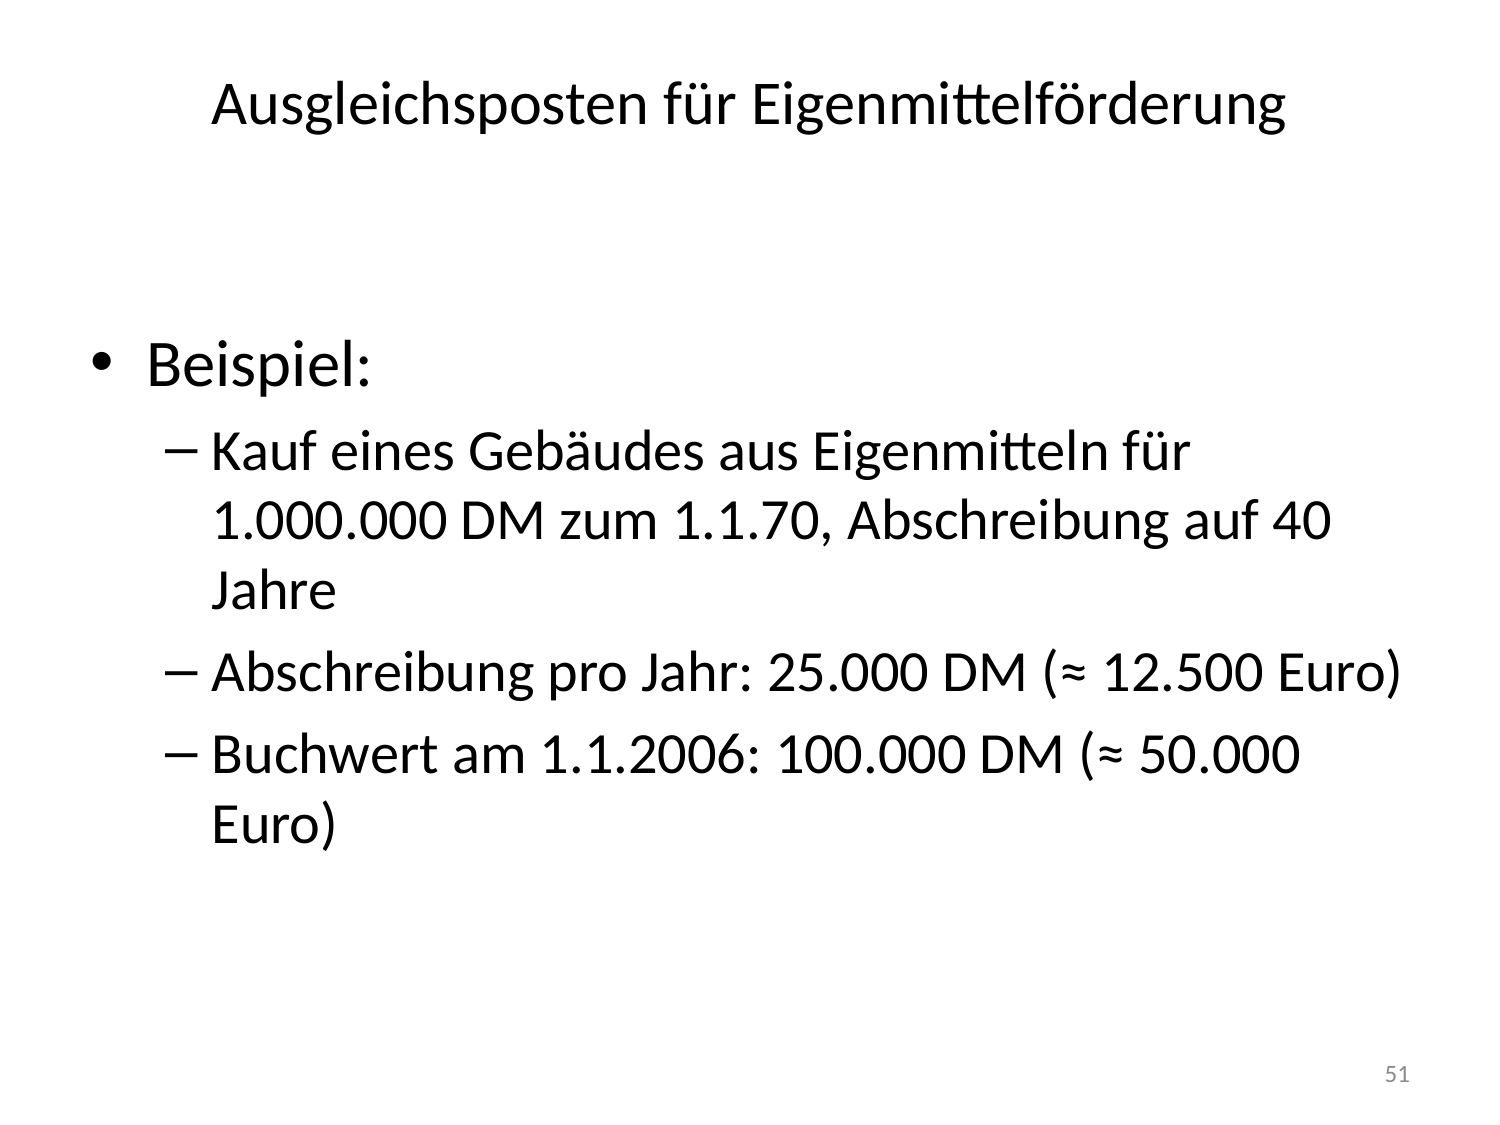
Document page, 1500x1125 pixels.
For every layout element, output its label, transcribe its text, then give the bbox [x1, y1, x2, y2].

title Ausgleichsposten für Eigenmittelförderung [188, 19, 1312, 180]
list Beispiel: Kauf eines Gebäudes aus Eigenmitteln für 1.000.000 DM zum 1.1.70, Abschreibung auf 40 Jahre Abschreibung pro Jahr: 25.000 DM (≈ 12.500 Euro) Buchwert am 1.1.2006: 100.000 DM (≈ 50.000 Euro) [75, 312, 1425, 1083]
slide_number 51 [1074, 1042, 1425, 1103]
